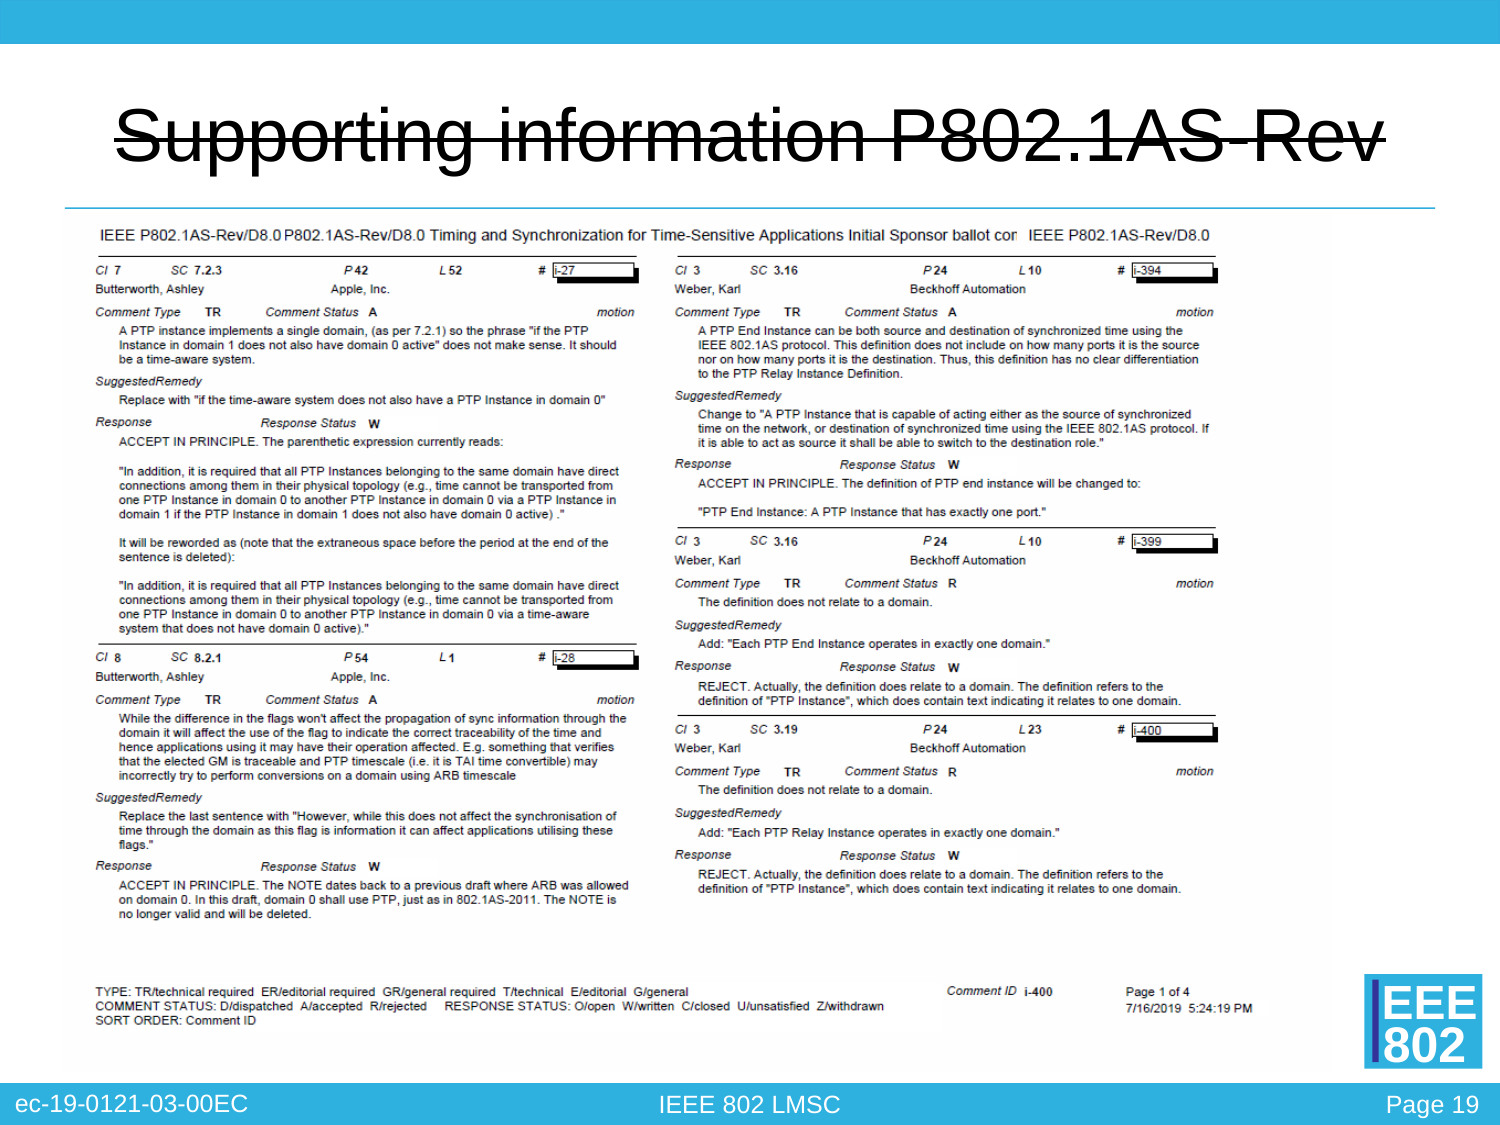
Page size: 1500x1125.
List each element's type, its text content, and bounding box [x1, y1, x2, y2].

picture [62, 212, 1332, 1072]
title Supporting information P802.1AS-Rev [75, 66, 1425, 197]
